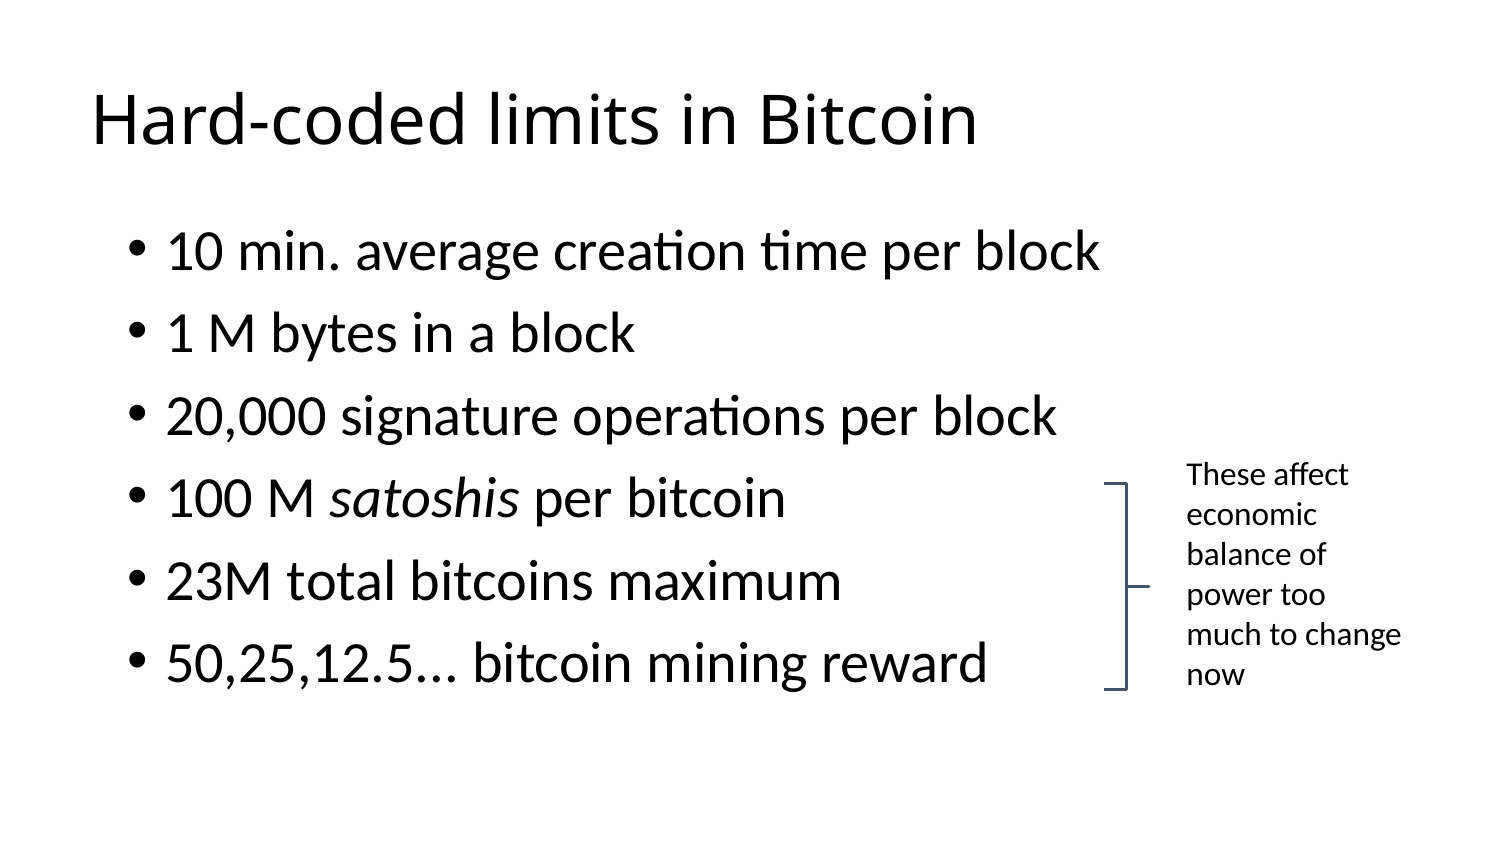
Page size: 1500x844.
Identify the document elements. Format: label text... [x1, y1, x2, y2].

text_box [1103, 483, 1149, 690]
title Hard-coded limits in Bitcoin [75, 33, 1425, 175]
list 10 min. average creation time per block 1 M bytes in a block 20,000 signature operations per block 100 M satoshis per bitcoin 23M total bitcoins maximum 50,25,12.5... bitcoin mining reward [75, 196, 1445, 770]
text_box These affect economic balance of power too much to change now [1171, 437, 1422, 736]
